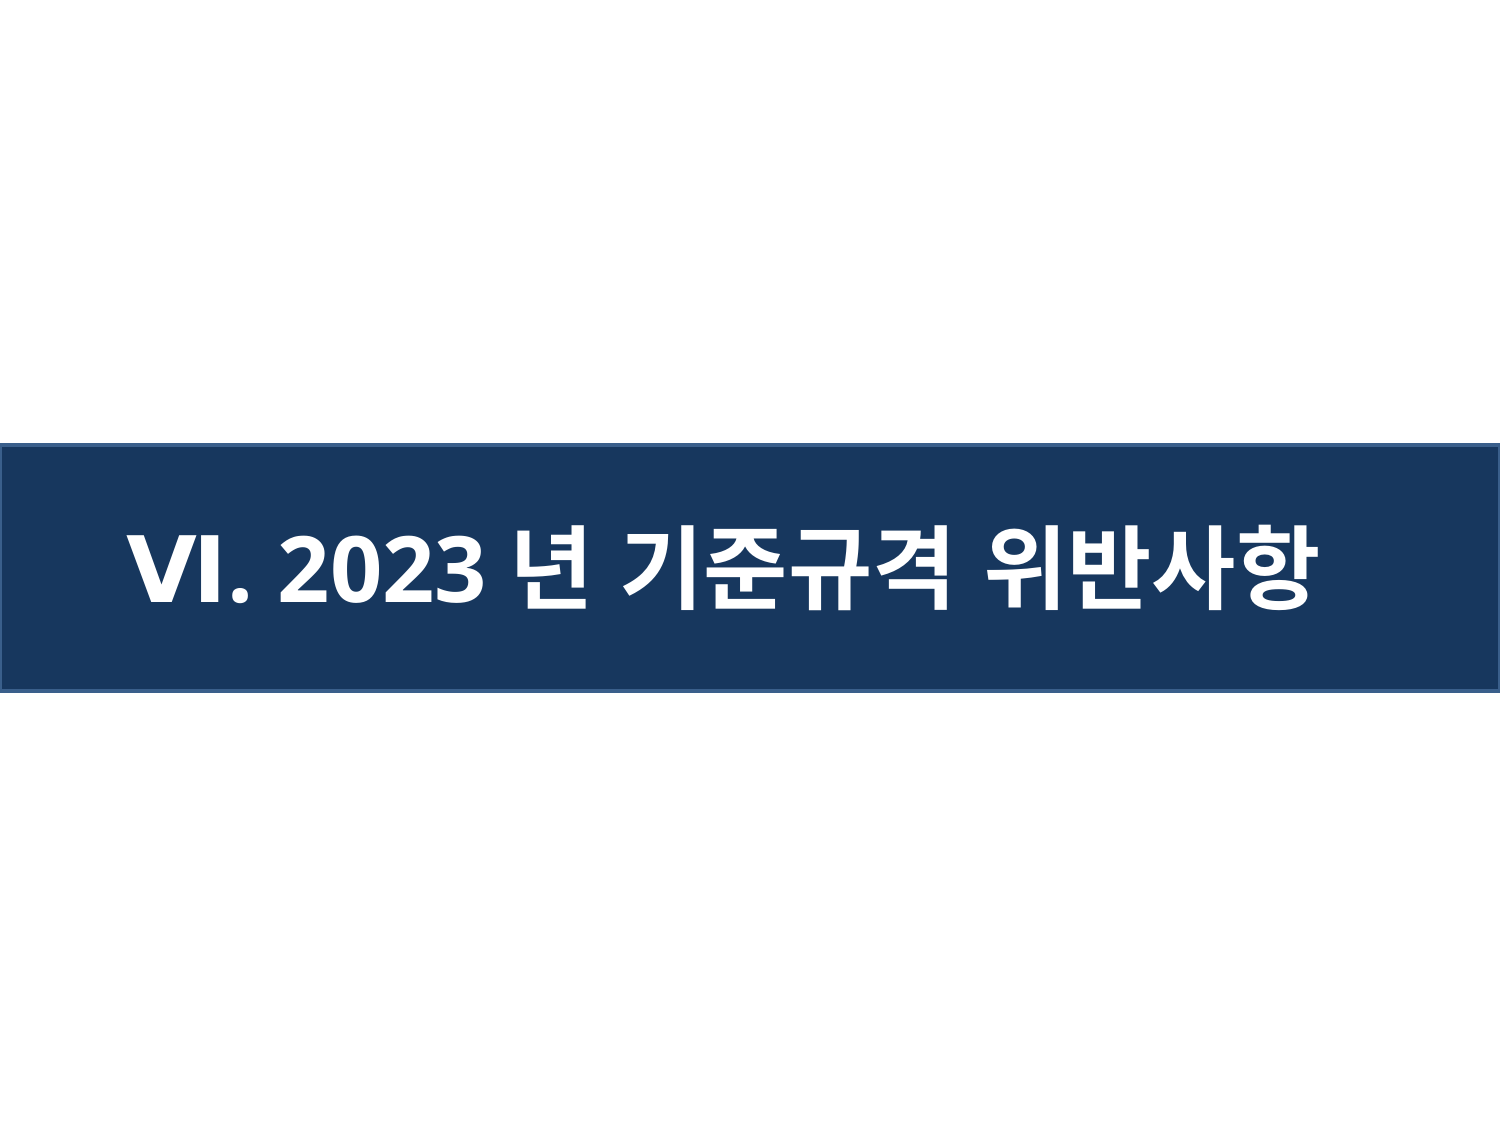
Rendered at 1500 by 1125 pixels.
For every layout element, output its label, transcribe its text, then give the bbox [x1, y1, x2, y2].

text_box [0, 443, 1500, 693]
text_box Ⅵ. 2023년 기준규격 위반사항 [112, 503, 1500, 668]
